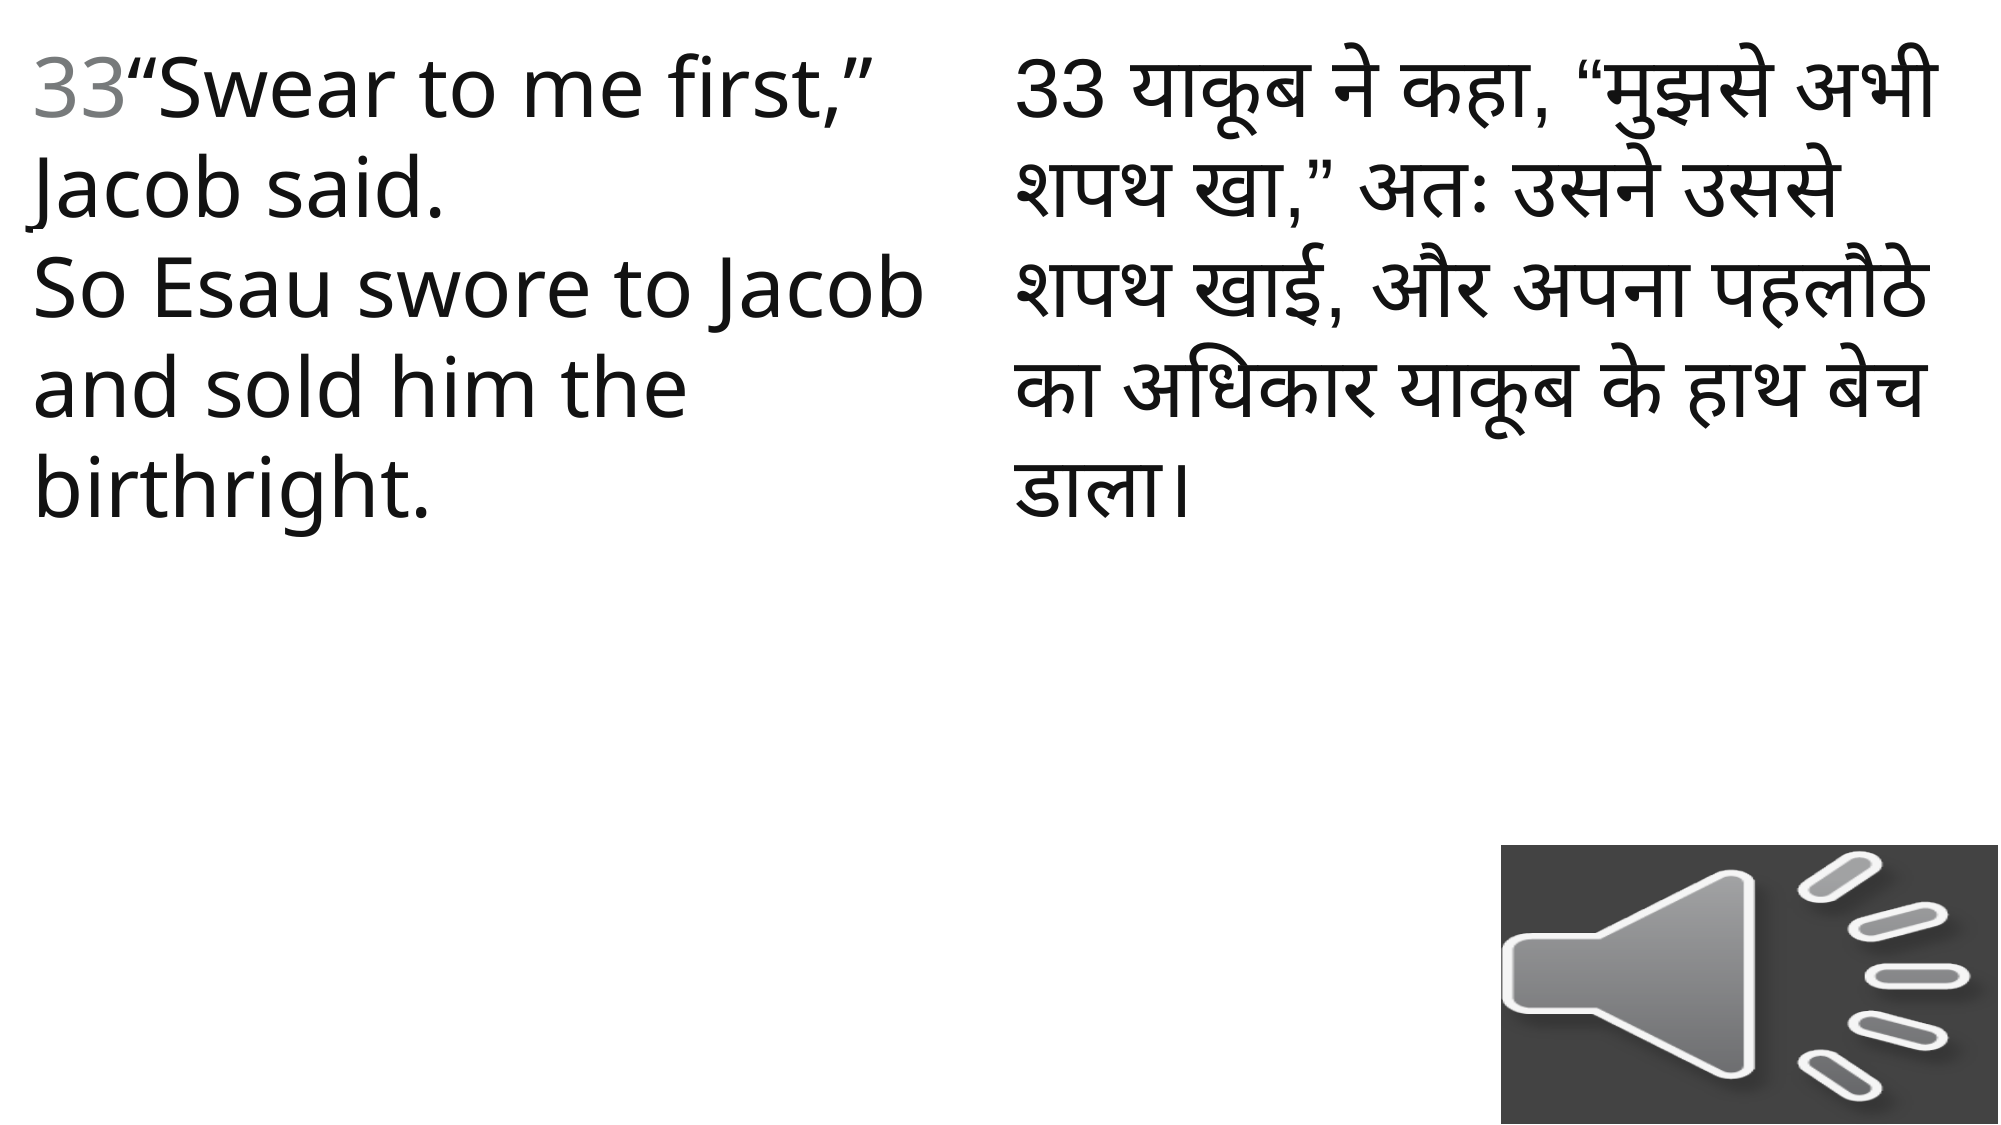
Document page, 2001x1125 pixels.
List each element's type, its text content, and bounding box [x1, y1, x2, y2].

text_box 33“Swear to me first,” Jacob said. So Esau swore to Jacob and sold him the birthright. [18, 27, 973, 1104]
picture [1500, 843, 2000, 1125]
text_box 33 याकूब ने कहा, “मुझसे अभी शपथ खा,” अतः उसने उससे शपथ खाई, और अपना पहलौठे का अधिकार याकूब के हाथ बेच डाला। [999, 27, 2000, 1104]
